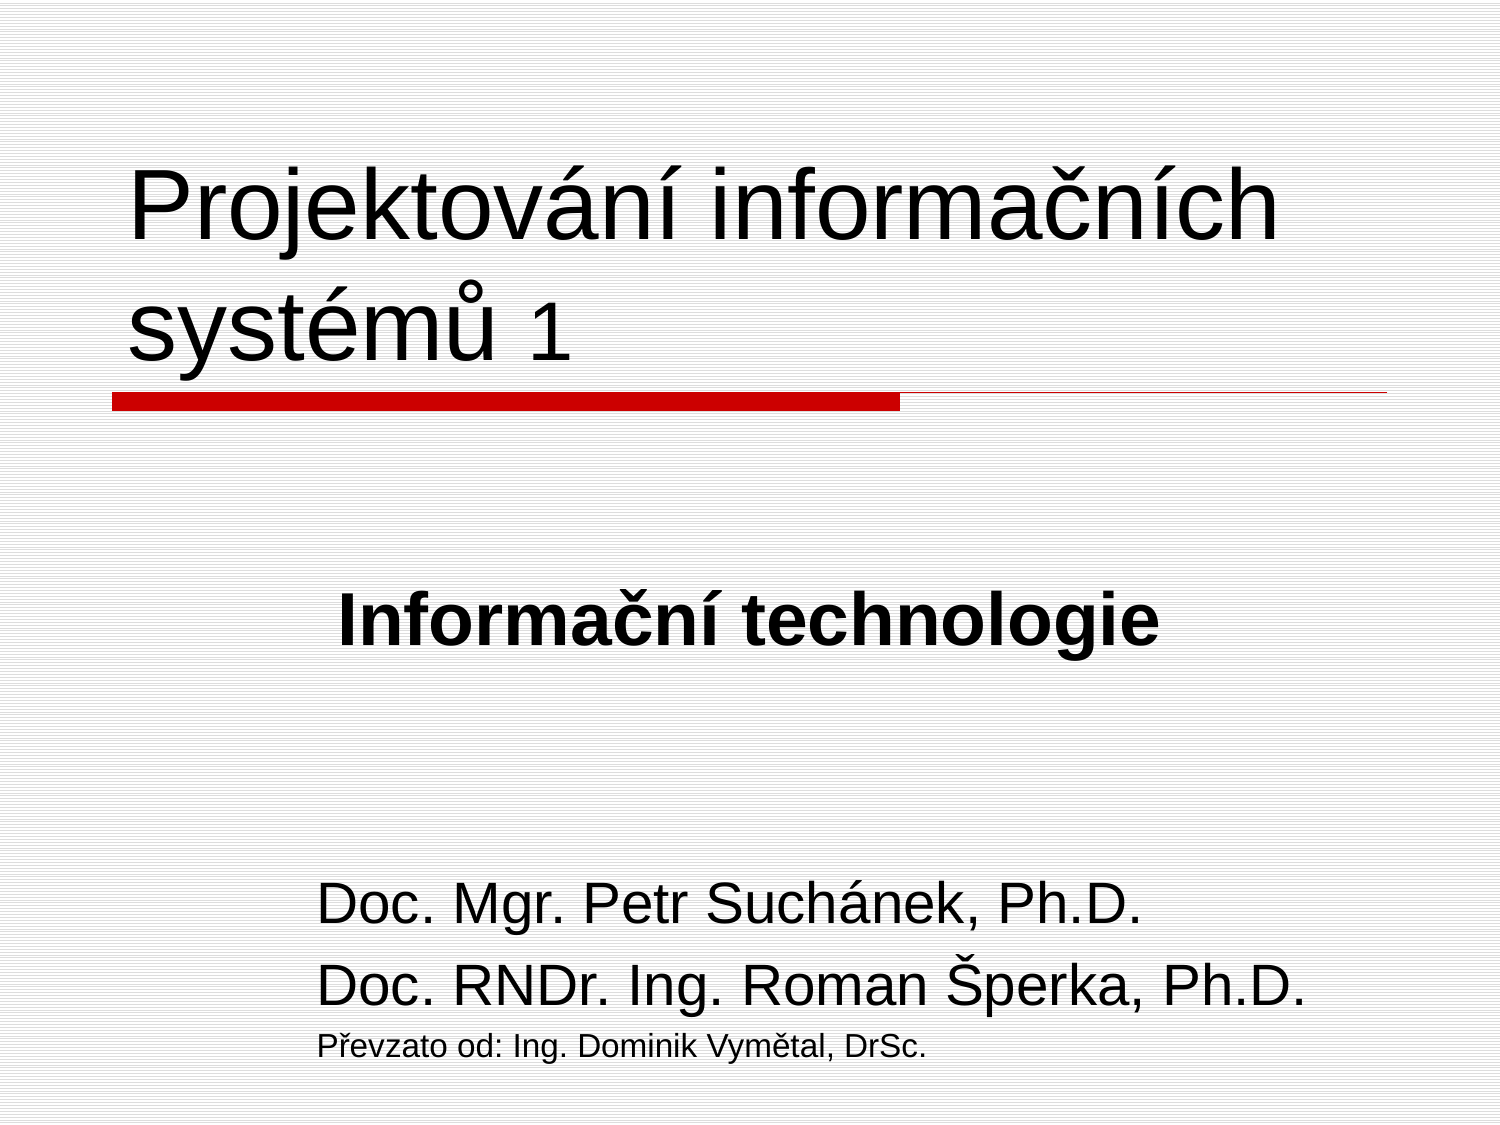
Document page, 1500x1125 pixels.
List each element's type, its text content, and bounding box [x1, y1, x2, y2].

text_box Doc. Mgr. Petr Suchánek, Ph.D. Doc. RNDr. Ing. Roman Šperka, Ph.D. Převzato od: Ing. Dominik Vymětal, DrSc. [301, 857, 1365, 1044]
title Projektování informačních systémů 1 [112, 162, 1388, 388]
subtitle Informační technologie [322, 562, 1178, 826]
